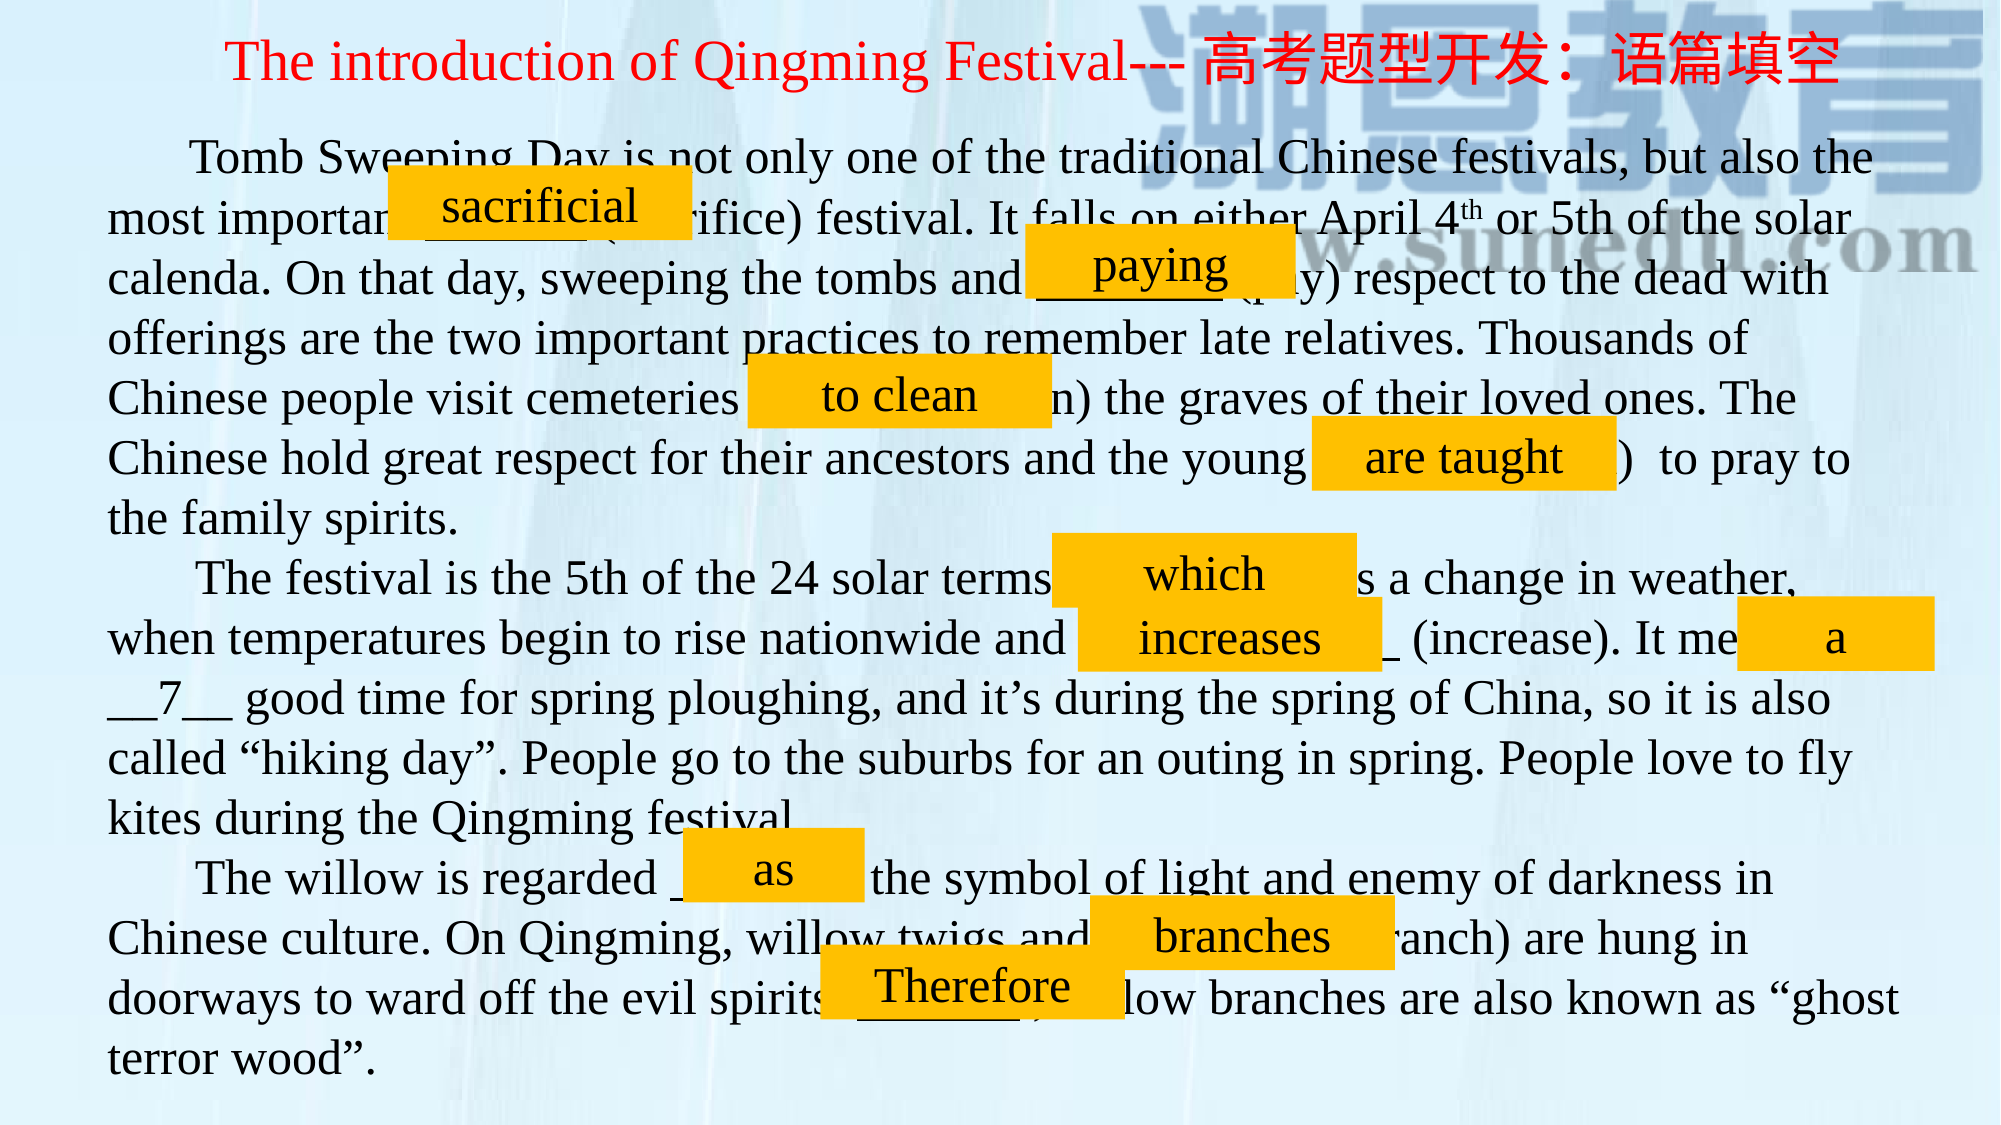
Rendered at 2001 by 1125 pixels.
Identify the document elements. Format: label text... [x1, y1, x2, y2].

text_box The introduction of Qingming Festival---高考题型开发：语篇填空 [195, 15, 1914, 100]
text_box which [1052, 532, 1357, 608]
text_box increases [1077, 596, 1383, 672]
text_box sacrificial [387, 165, 693, 241]
text_box Therefore [820, 944, 1125, 1020]
text_box to clean [747, 353, 1053, 429]
text_box paying [1025, 223, 1296, 299]
picture [0, 0, 2001, 1125]
text_box Tomb Sweeping Day is not only one of the traditional Chinese festivals, but also the most important 1 (sacrifice) festival. It falls on either April 4th or 5th of the solar calenda. On that day, sweeping the tombs and 2 (pay) respect to the dead with offerings are the two important practices to remember late relatives. Thousands of Chinese people visit cemeteries 3 (clean) the graves of their loved ones. The Chinese hold great respect for their ancestors and the young 4 (teach) to pray to the family spirits. The festival is the 5th of the 24 solar terms, 5 marks a change in weather, when temperatures begin to rise nationwide and rainfall 6 (increase). It means it’s __7__ good time for spring ploughing, and it’s during the spring of China, so it is also called “hiking day”. People go to the suburbs for an outing in spring. People love to fly kites during the Qingming festival. The willow is regarded 8 the symbol of light and enemy of darkness in Chinese culture. On Qingming, willow twigs and 9 (branch) are hung in doorways to ward off the evil spirits. 10 , willow branches are also known as “ghost terror wood”. [92, 107, 1934, 1093]
text_box as [683, 827, 865, 903]
text_box are taught [1311, 415, 1617, 491]
text_box a [1737, 596, 1935, 671]
text_box branches [1090, 895, 1395, 971]
